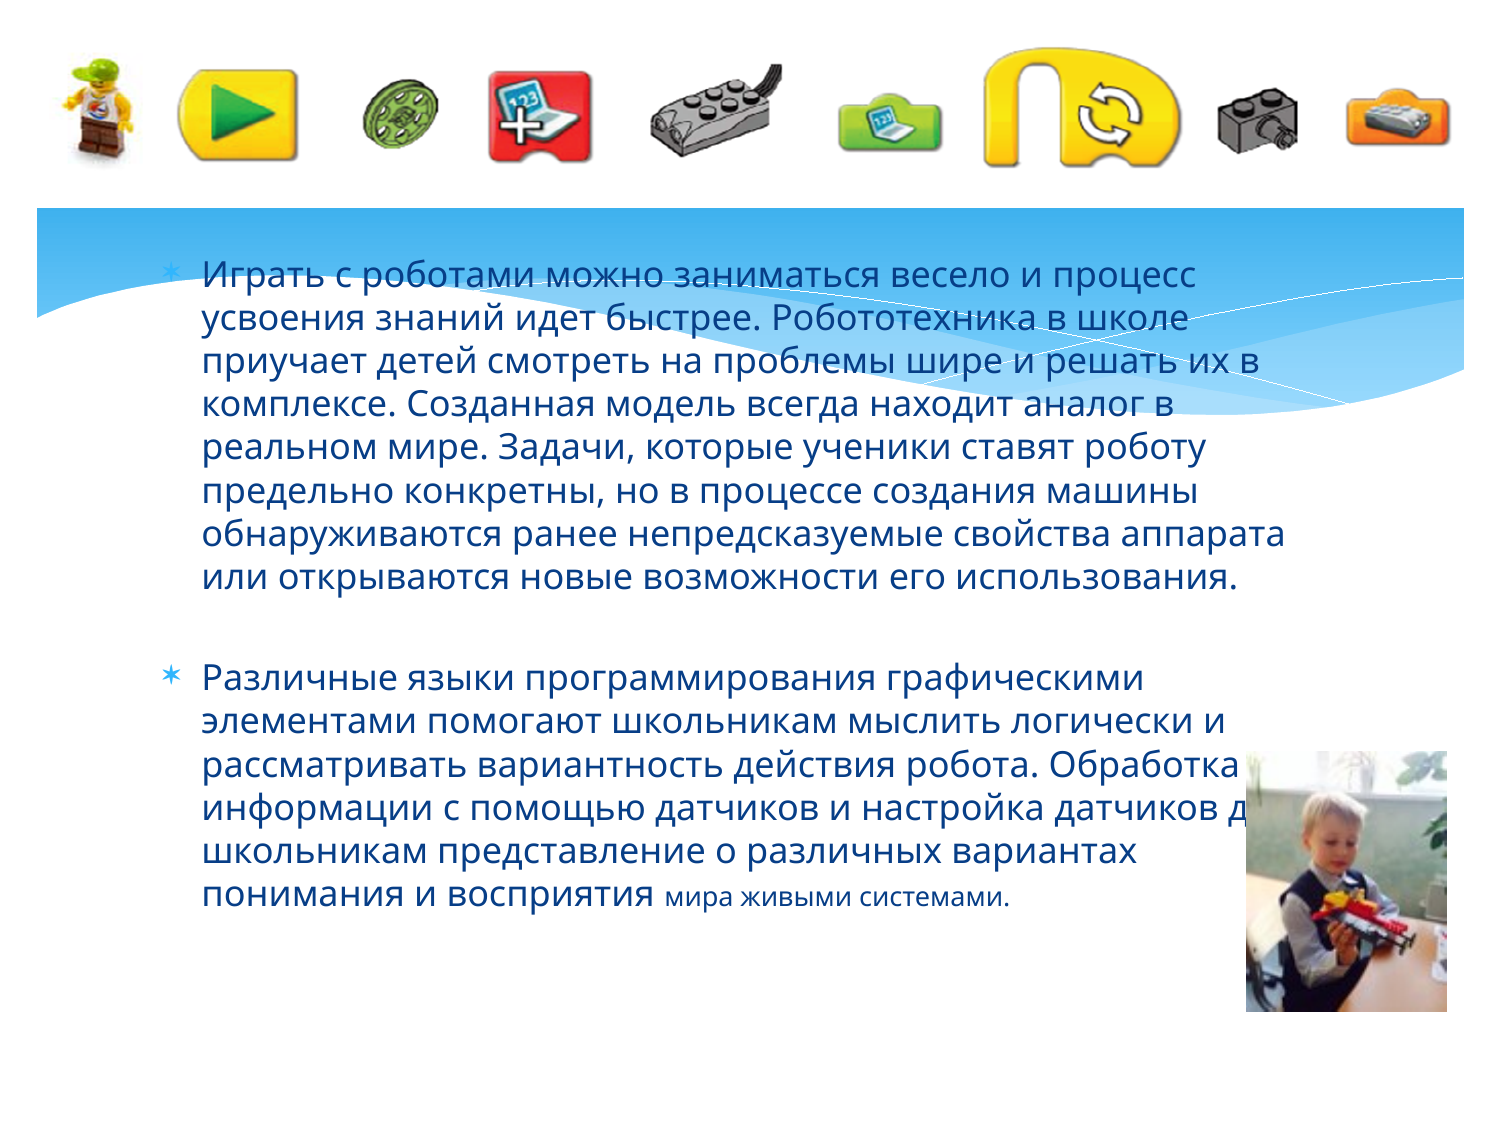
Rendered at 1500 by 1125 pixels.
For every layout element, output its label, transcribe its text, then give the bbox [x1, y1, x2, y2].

list Играть с роботами можно заниматься весело и процесс усвоения знаний идет быстрее. Робототехника в школе приучает детей смотреть на проблемы шире и решать их в комплексе. Созданная модель всегда находит аналог в реальном мире. Задачи, которые ученики ставят роботу предельно конкретны, но в процессе создания машины обнаруживаются ранее непредсказуемые свойства аппарата или открываются новые возможности его использования. Различные языки программирования графическими элементами помогают школьникам мыслить логически и рассматривать вариантность действия робота. Обработка информации с помощью датчиков и настройка датчиков дают школьникам представление о различных вариантах понимания и восприятия мира живыми системами. [147, 243, 1363, 941]
picture [13, 18, 1487, 209]
picture [1245, 751, 1448, 1012]
